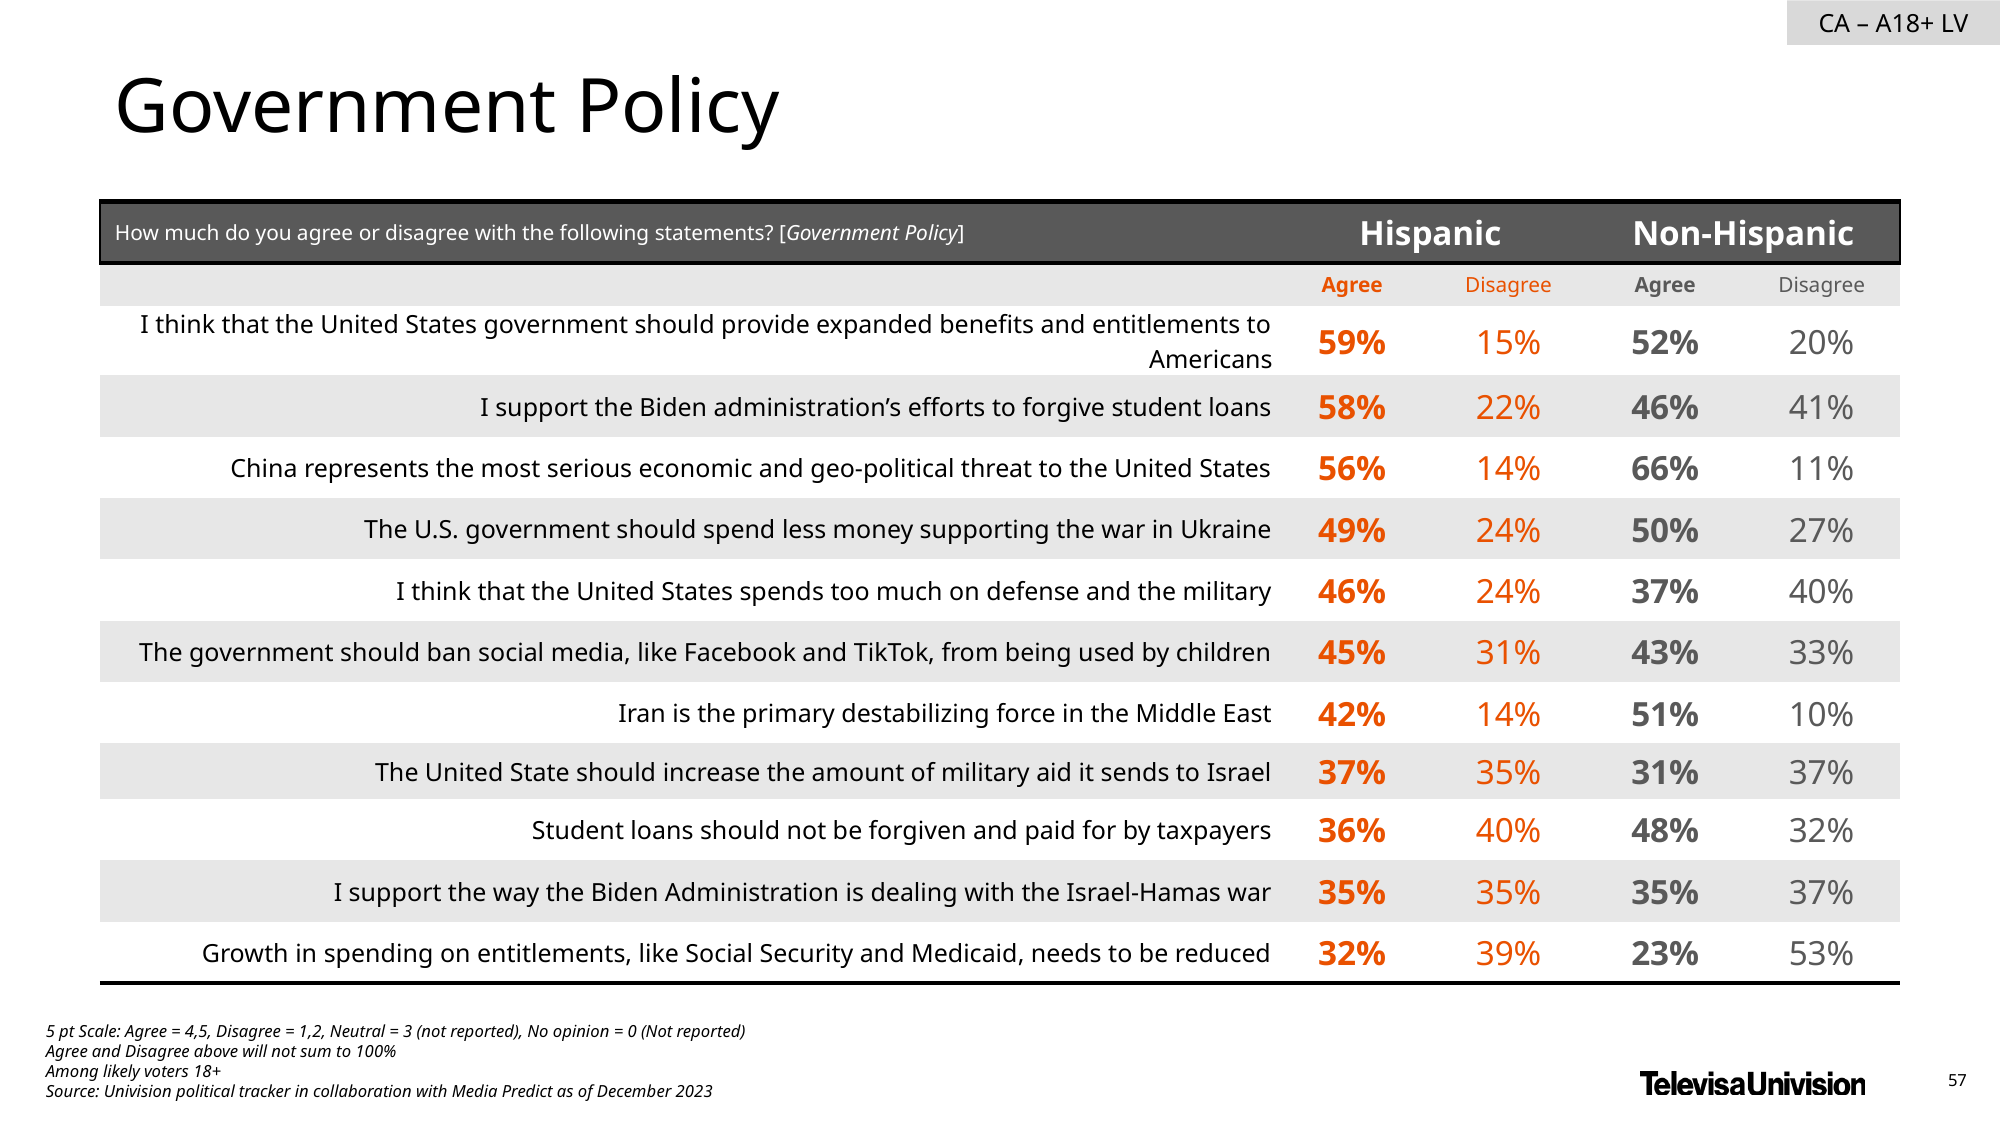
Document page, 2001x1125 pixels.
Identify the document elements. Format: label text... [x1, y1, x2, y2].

table_cell Growth in spending on entitlements, like Social Security and Medicaid, needs to be reduced [100, 922, 1274, 981]
table_cell 53% [1743, 922, 1900, 981]
table_cell [100, 265, 1274, 306]
table_cell The U.S. government should spend less money supporting the war in Ukraine [100, 498, 1274, 559]
table_cell 14% [1430, 682, 1587, 743]
table_cell Disagree [1743, 265, 1900, 306]
table_cell I think that the United States spends too much on defense and the military [100, 559, 1274, 621]
table_cell 48% [1587, 799, 1743, 860]
table_cell 10% [1743, 682, 1900, 743]
table_cell 41% [1743, 375, 1900, 437]
table_cell 36% [1274, 799, 1430, 860]
table_cell I think that the United States government should provide expanded benefits and entitlements to Americans [100, 306, 1274, 375]
table_cell 37% [1743, 743, 1900, 799]
table_cell 20% [1743, 306, 1900, 375]
table_cell 46% [1274, 559, 1430, 621]
table_cell 23% [1587, 922, 1743, 981]
table_cell 66% [1587, 437, 1743, 498]
table_cell 58% [1274, 375, 1430, 437]
table_cell 59% [1274, 306, 1430, 375]
table_cell 33% [1743, 621, 1900, 682]
table_cell Iran is the primary destabilizing force in the Middle East [100, 682, 1274, 743]
table_cell 45% [1274, 621, 1430, 682]
table_cell 37% [1274, 743, 1430, 799]
table_header Hispanic [1274, 204, 1587, 261]
table_cell 11% [1743, 437, 1900, 498]
table_cell China represents the most serious economic and geo-political threat to the United States [100, 437, 1274, 498]
table_cell 49% [1274, 498, 1430, 559]
table_cell 15% [1430, 306, 1587, 375]
title Government Policy [99, 60, 1900, 199]
table_cell 27% [1743, 498, 1900, 559]
table_cell 40% [1430, 799, 1587, 860]
table_cell 40% [1743, 559, 1900, 621]
table_cell 43% [1587, 621, 1743, 682]
table_cell 14% [1430, 437, 1587, 498]
table_cell 46% [1587, 375, 1743, 437]
table_cell 35% [1274, 860, 1430, 922]
table_cell 52% [1587, 306, 1743, 375]
table_cell 24% [1430, 559, 1587, 621]
table_cell I support the way the Biden Administration is dealing with the Israel-Hamas war [100, 860, 1274, 922]
table_cell 39% [1430, 922, 1587, 981]
table_cell 51% [1587, 682, 1743, 743]
table_cell 35% [1430, 743, 1587, 799]
table_cell 37% [1743, 860, 1900, 922]
table_cell 32% [1274, 922, 1430, 981]
table_cell 50% [1587, 498, 1743, 559]
table_cell 31% [1587, 743, 1743, 799]
table_cell I support the Biden administration’s efforts to forgive student loans [100, 375, 1274, 437]
table_cell 32% [1743, 799, 1900, 860]
table_cell Disagree [1430, 265, 1587, 306]
table_header Non-Hispanic [1587, 204, 1899, 261]
table_cell 35% [1587, 860, 1743, 922]
table_cell Agree [1274, 265, 1430, 306]
table_header How much do you agree or disagree with the following statements? [Government Policy] [101, 204, 1274, 261]
table_cell 42% [1274, 682, 1430, 743]
table_cell 31% [1430, 621, 1587, 682]
table_cell 37% [1587, 559, 1743, 621]
table_cell 24% [1430, 498, 1587, 559]
table_cell 56% [1274, 437, 1430, 498]
table_cell Student loans should not be forgiven and paid for by taxpayers [100, 799, 1274, 860]
table_cell Agree [1587, 265, 1743, 306]
table_cell The government should ban social media, like Facebook and TikTok, from being used by children [100, 621, 1274, 682]
table_cell The United State should increase the amount of military aid it sends to Israel [100, 743, 1274, 799]
table_cell 35% [1430, 860, 1587, 922]
table_cell 22% [1430, 375, 1587, 437]
